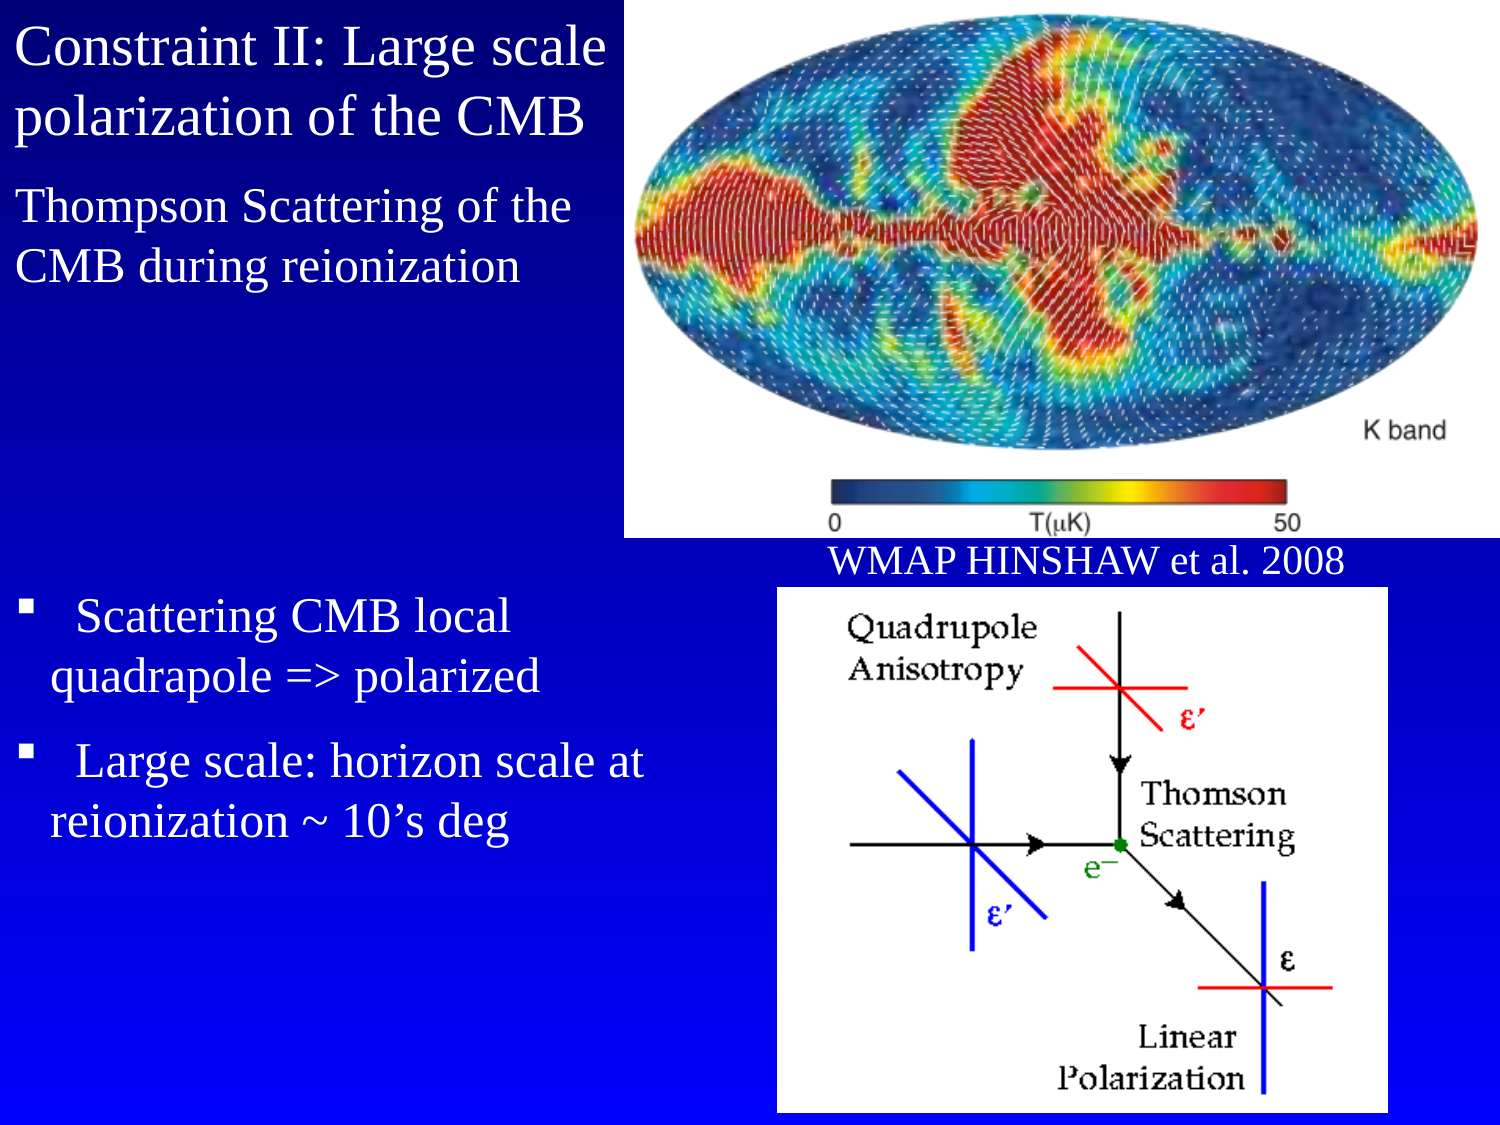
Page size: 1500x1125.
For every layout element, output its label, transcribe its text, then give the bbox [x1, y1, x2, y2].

picture [624, 0, 1500, 538]
text_box Scattering CMB local quadrapole => polarized Large scale: horizon scale at reionization ~ 10’s deg [0, 575, 675, 855]
text_box Constraint II: Large scale polarization of the CMB Thompson Scattering of the CMB during reionization [0, 0, 622, 300]
picture [777, 587, 1388, 1113]
text_box WMAP HINSHAW et al. 2008 [812, 547, 1375, 585]
